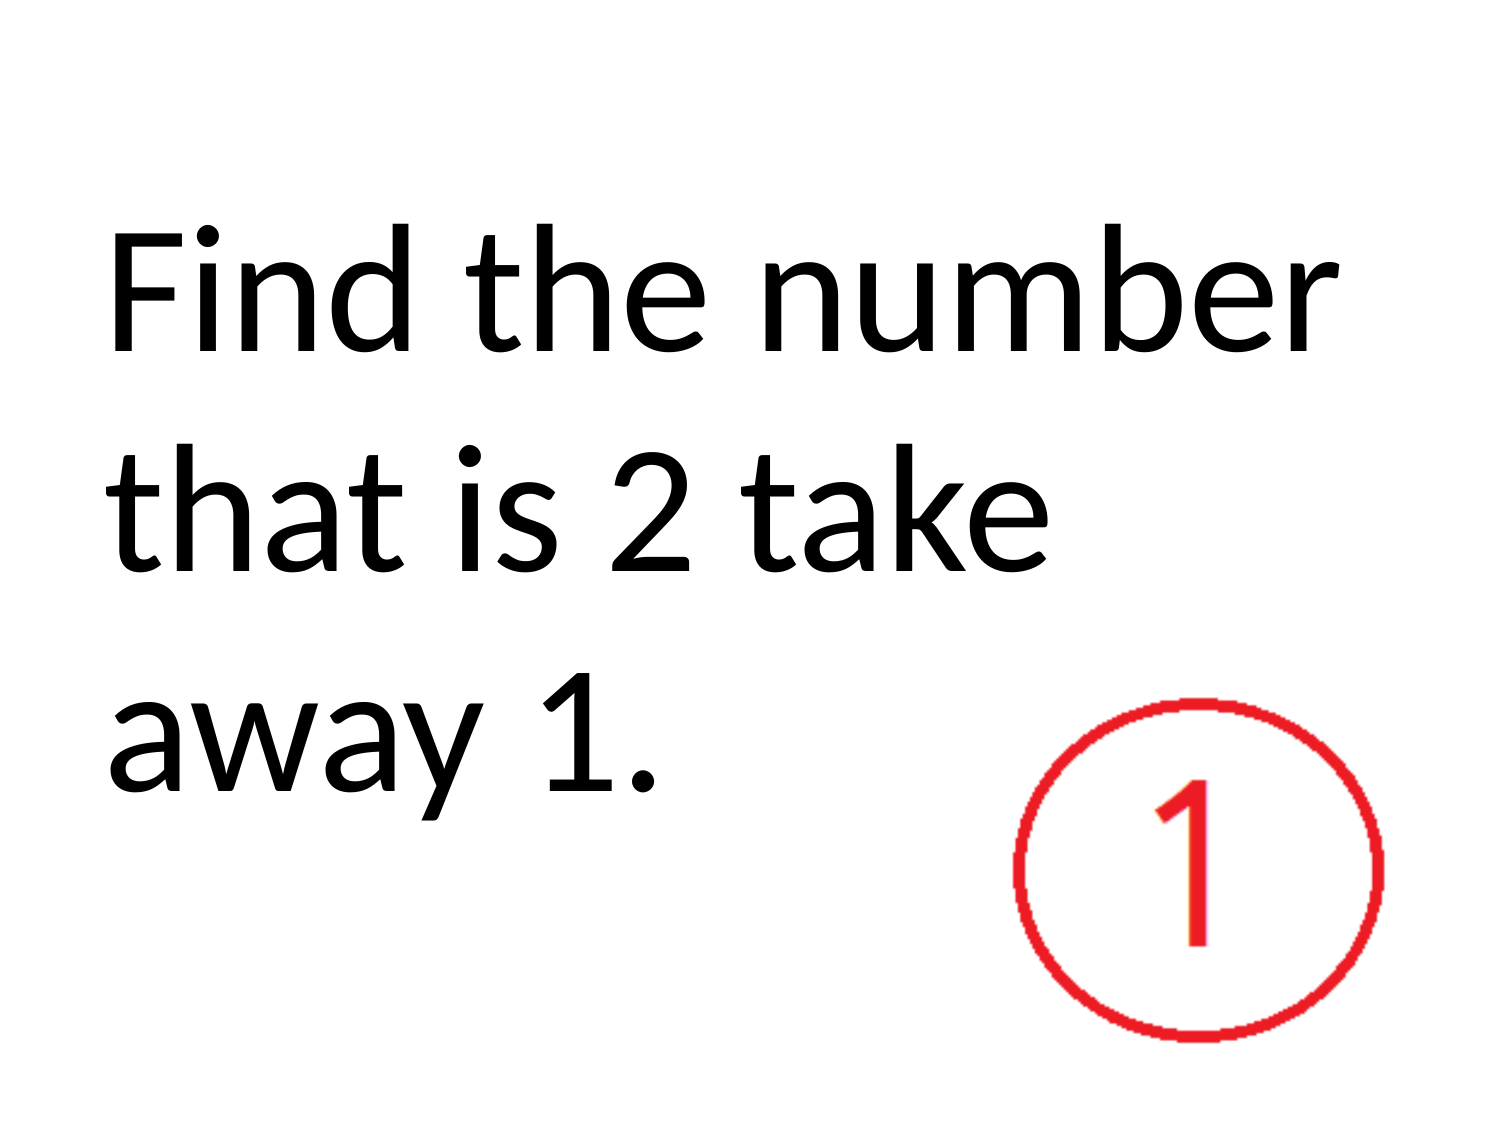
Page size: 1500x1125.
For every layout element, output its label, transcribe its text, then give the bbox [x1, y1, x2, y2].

picture [995, 668, 1412, 1086]
text_box Find the number that is 2 take away 1. [88, 160, 1412, 836]
